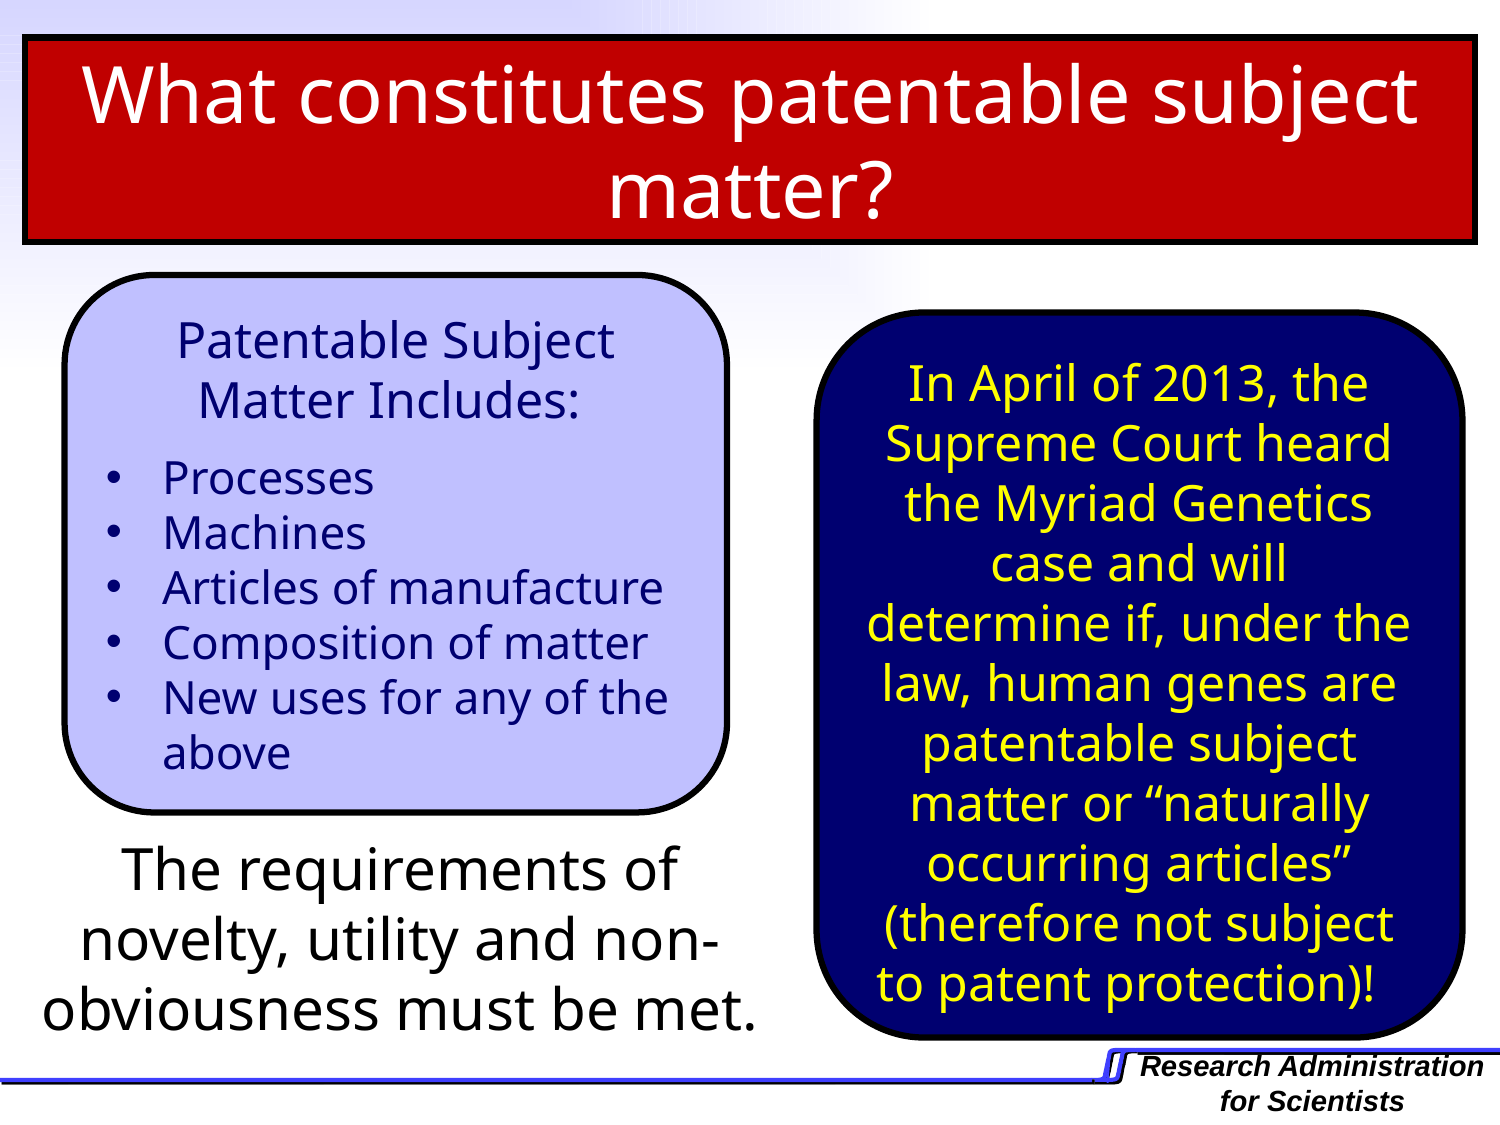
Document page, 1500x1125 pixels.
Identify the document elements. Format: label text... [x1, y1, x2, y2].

text_box The requirements of novelty, utility and non-obviousness must be met. [24, 824, 775, 1050]
text_box Patentable Subject Matter Includes: Processes Machines Articles of manufacture Composition of matter New uses for any of the above [64, 274, 728, 813]
text_box In April of 2013, the Supreme Court heard the Myriad Genetics case and will determine if, under the law, human genes are patentable subject matter or “naturally occurring articles” (therefore not subject to patent protection)! [816, 312, 1463, 1038]
text_box What constitutes patentable subject matter? [24, 37, 1475, 243]
